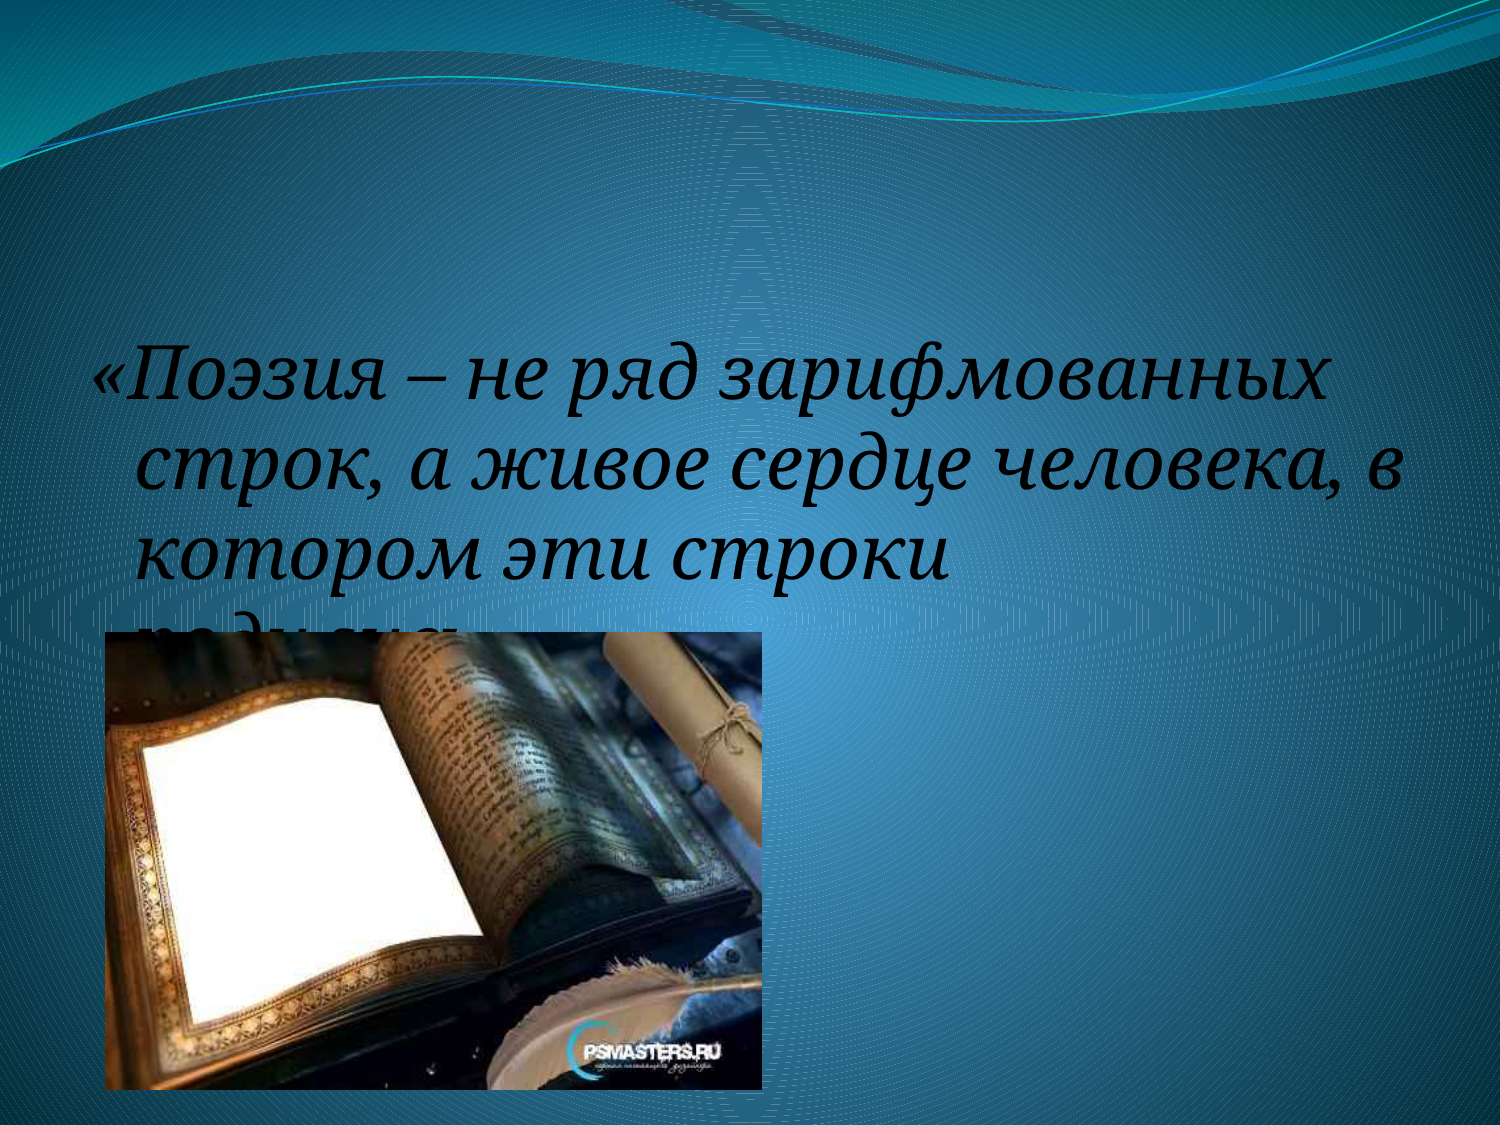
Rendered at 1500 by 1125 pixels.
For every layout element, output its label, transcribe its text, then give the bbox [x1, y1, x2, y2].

list «Поэзия – не ряд зарифмованных строк, а живое сердце человека, в котором эти строки родились…» [75, 317, 1425, 1038]
picture [105, 632, 762, 1091]
